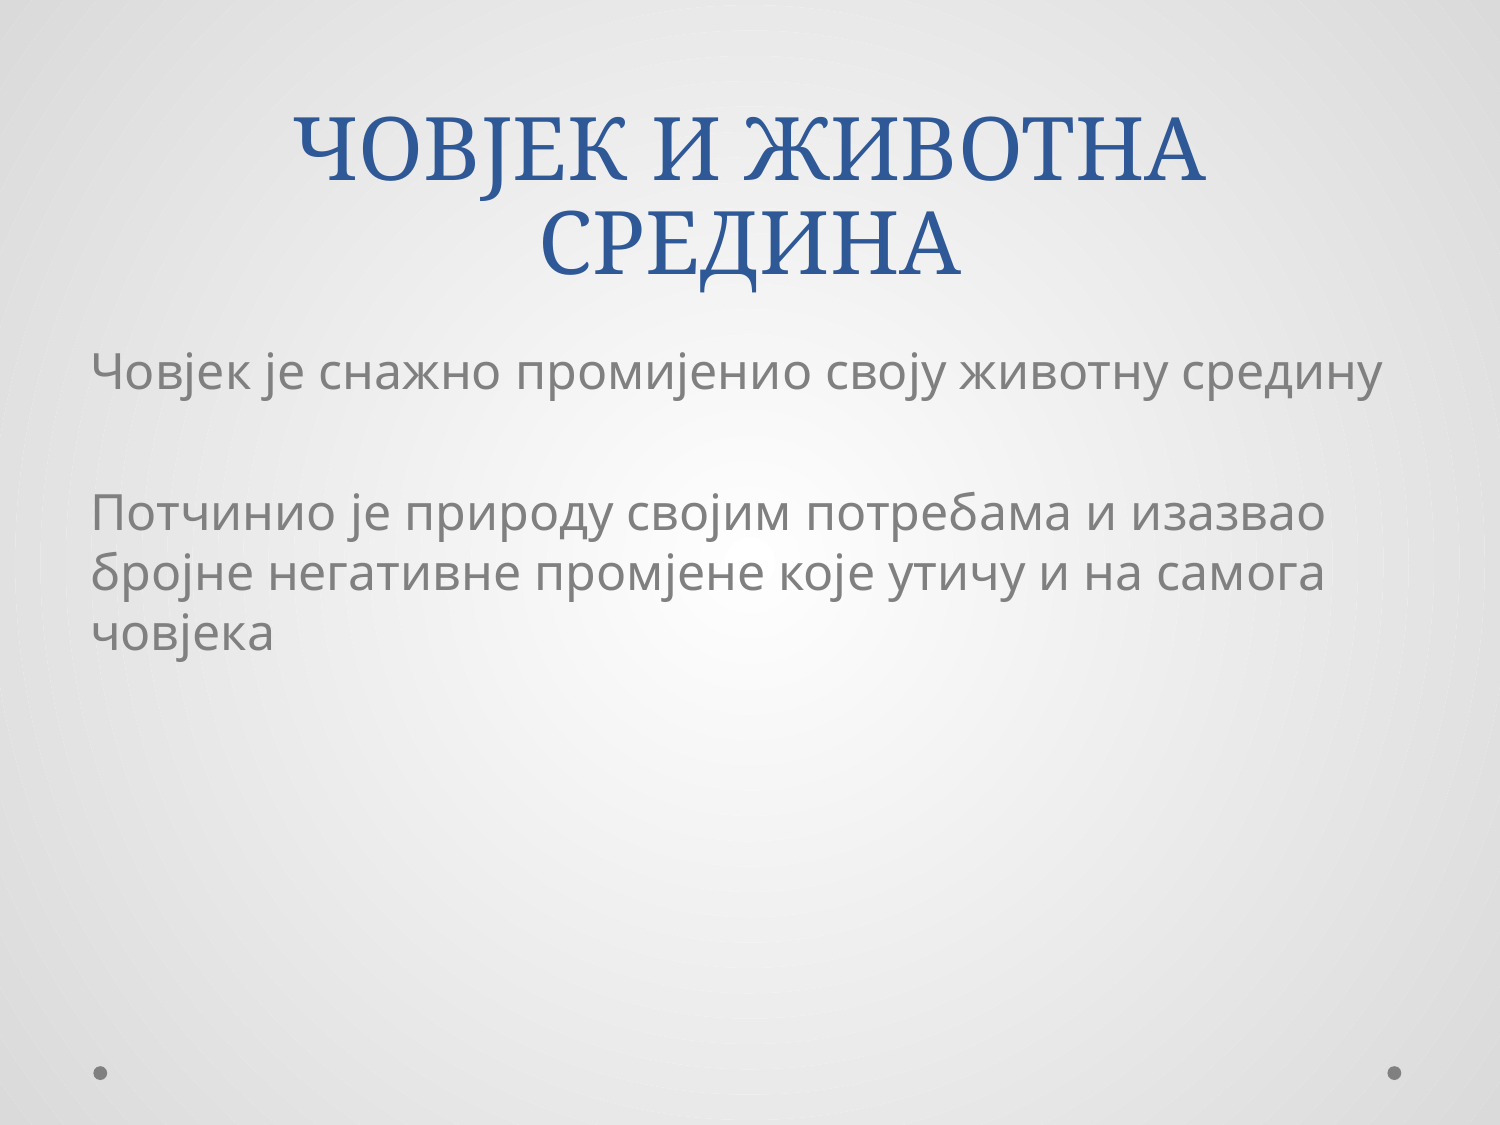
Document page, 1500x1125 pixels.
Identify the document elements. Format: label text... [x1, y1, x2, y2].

list Човјек је снажно промијенио своју животну средину Потчинио је природу својим потребама и изазвао бројне негативне промјене које утичу и на самога човјека [75, 262, 1425, 1005]
title ЧОВЈЕК И ЖИВОТНА СРЕДИНА [75, 0, 1425, 262]
